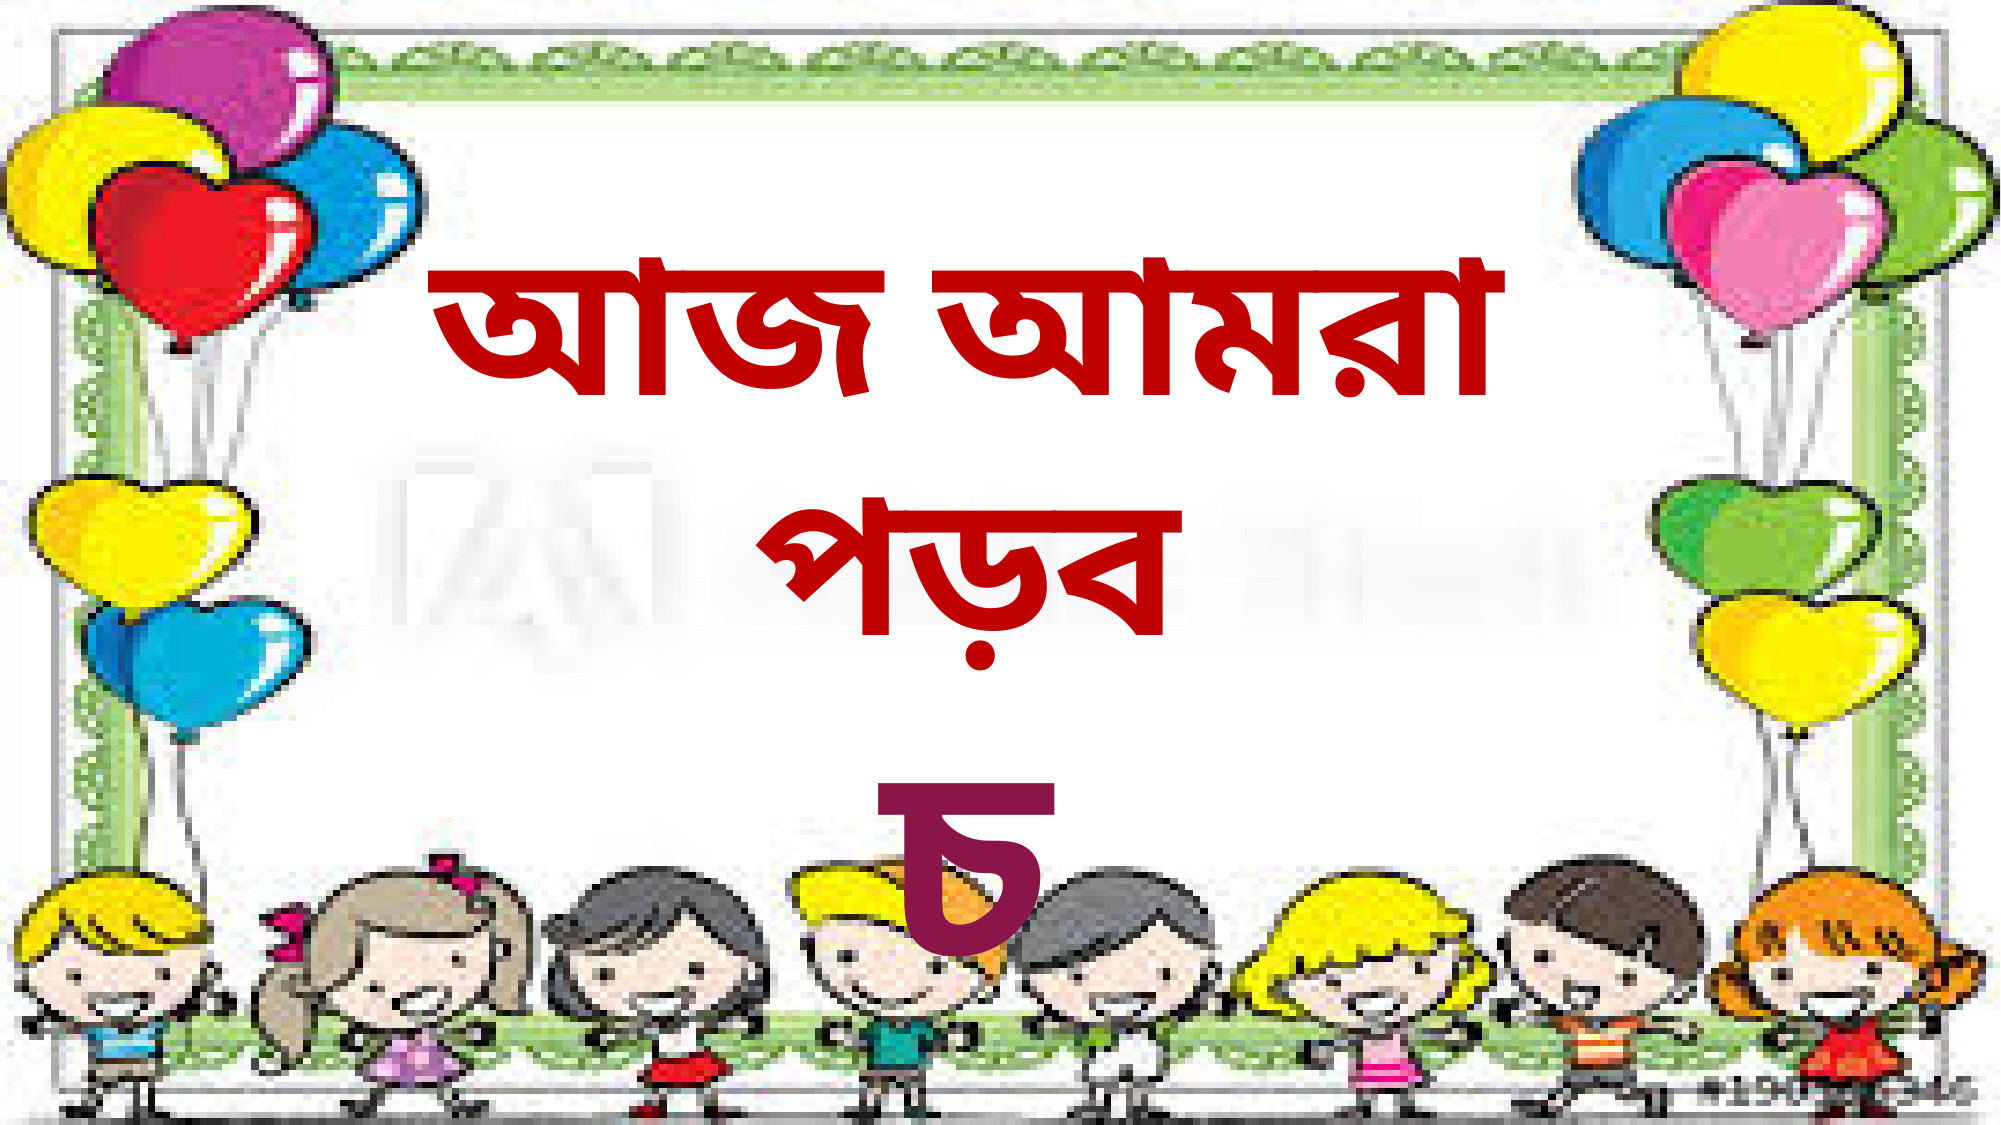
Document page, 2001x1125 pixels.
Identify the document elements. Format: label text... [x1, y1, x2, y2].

picture [0, 0, 2001, 1125]
text_box আজ আমরা পড়ব চ [399, 187, 1534, 1028]
